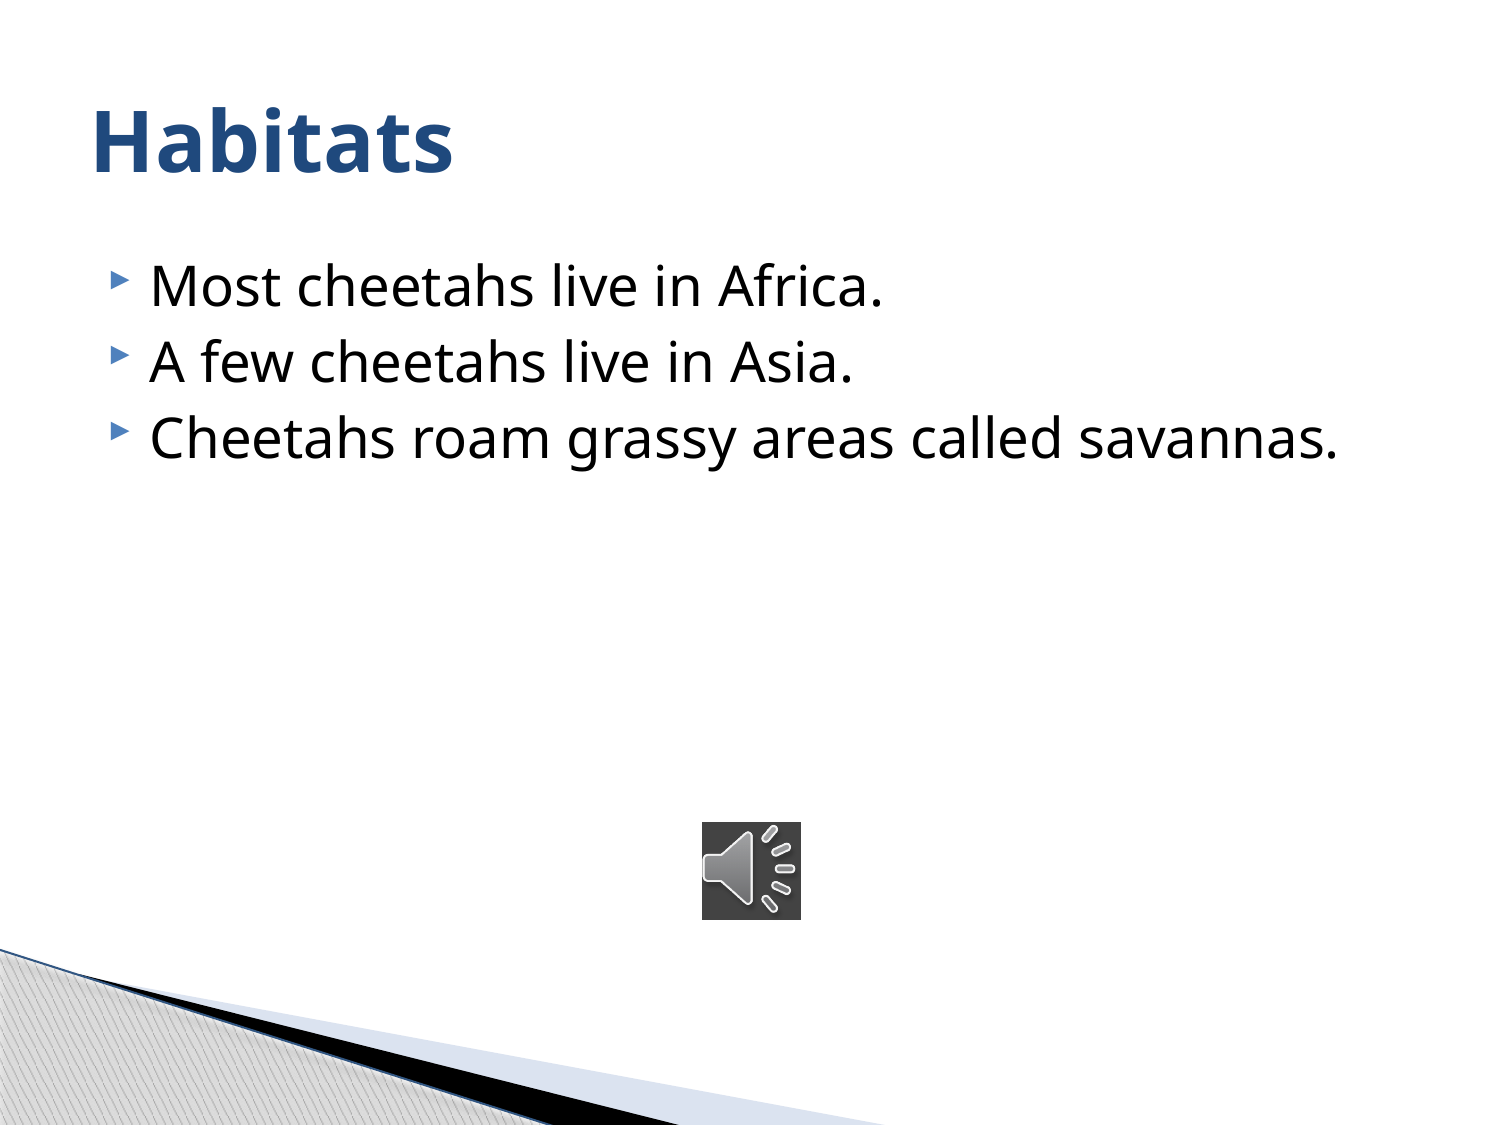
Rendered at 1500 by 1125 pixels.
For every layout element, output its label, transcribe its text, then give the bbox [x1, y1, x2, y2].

list Most cheetahs live in Africa. A few cheetahs live in Asia. Cheetahs roam grassy areas called savannas. [75, 243, 1425, 986]
picture [701, 821, 802, 922]
title Habitats [75, 45, 1425, 233]
